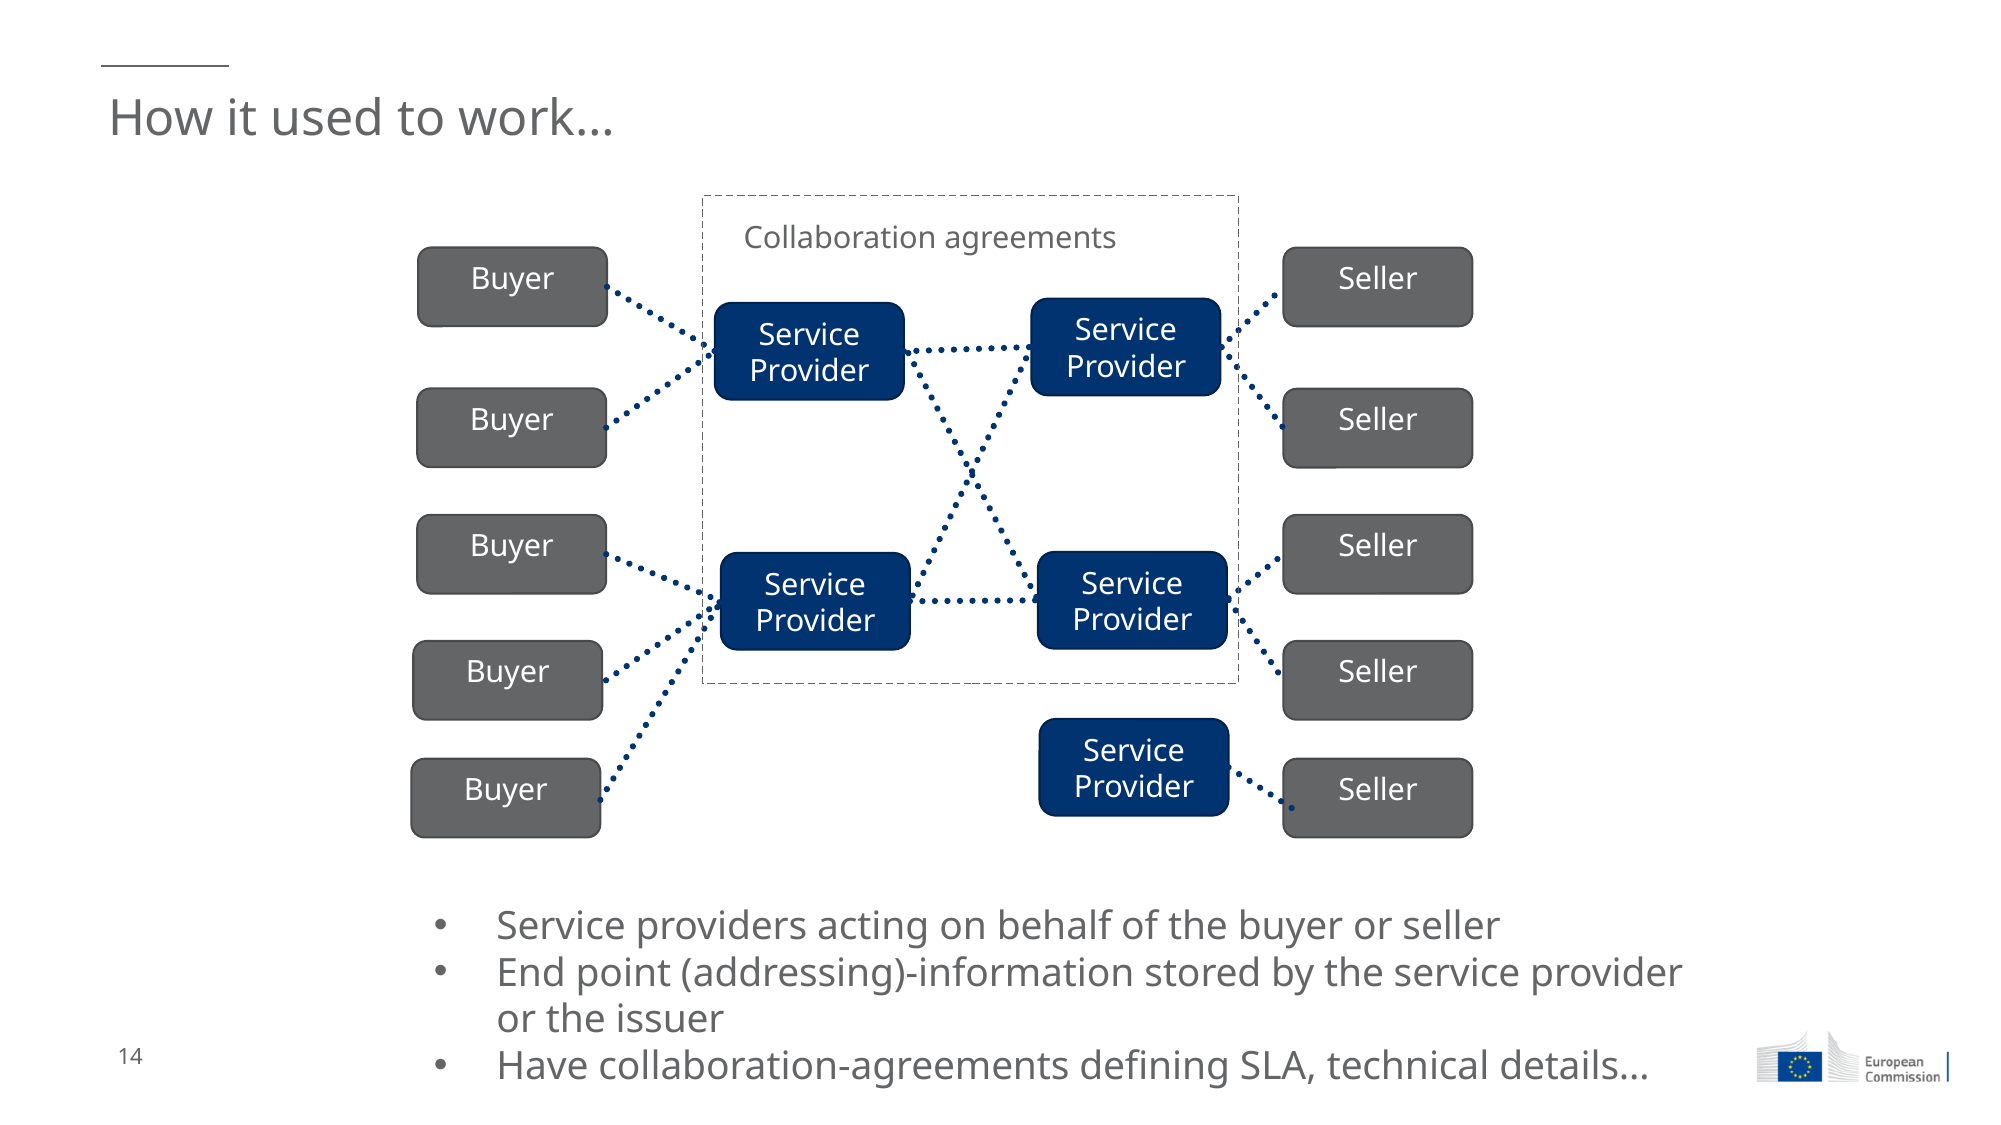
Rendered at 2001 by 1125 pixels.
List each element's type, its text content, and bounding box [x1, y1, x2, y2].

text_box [606, 351, 715, 428]
text_box [702, 195, 1239, 684]
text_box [1221, 346, 1284, 429]
text_box Collaboration agreements [728, 210, 1132, 263]
text_box Seller [1282, 246, 1474, 328]
text_box Seller [1282, 387, 1474, 469]
text_box Buyer [416, 387, 608, 469]
text_box Service Provider [1038, 717, 1230, 817]
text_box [1228, 554, 1284, 599]
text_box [1228, 767, 1293, 809]
text_box Seller [1282, 639, 1474, 721]
text_box Buyer [416, 513, 608, 595]
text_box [1220, 286, 1284, 348]
text_box Seller [1282, 513, 1474, 595]
slide_number 14 [102, 1034, 307, 1083]
text_box Buyer [410, 757, 602, 839]
text_box Buyer [412, 639, 600, 721]
picture [1756, 1030, 1949, 1082]
text_box Buyer [417, 246, 609, 328]
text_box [1228, 600, 1284, 681]
text_box Service providers acting on behalf of the buyer or seller End point (addressing)-information stored by the service provider or the issuer Have collaboration-agreements defining SLA, technical details… [419, 893, 1708, 1125]
text_box Seller [1282, 757, 1474, 839]
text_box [909, 346, 1032, 602]
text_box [600, 601, 721, 800]
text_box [607, 286, 715, 352]
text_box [606, 554, 721, 601]
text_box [1032, 353, 1038, 601]
title How it used to work… [102, 78, 1900, 232]
